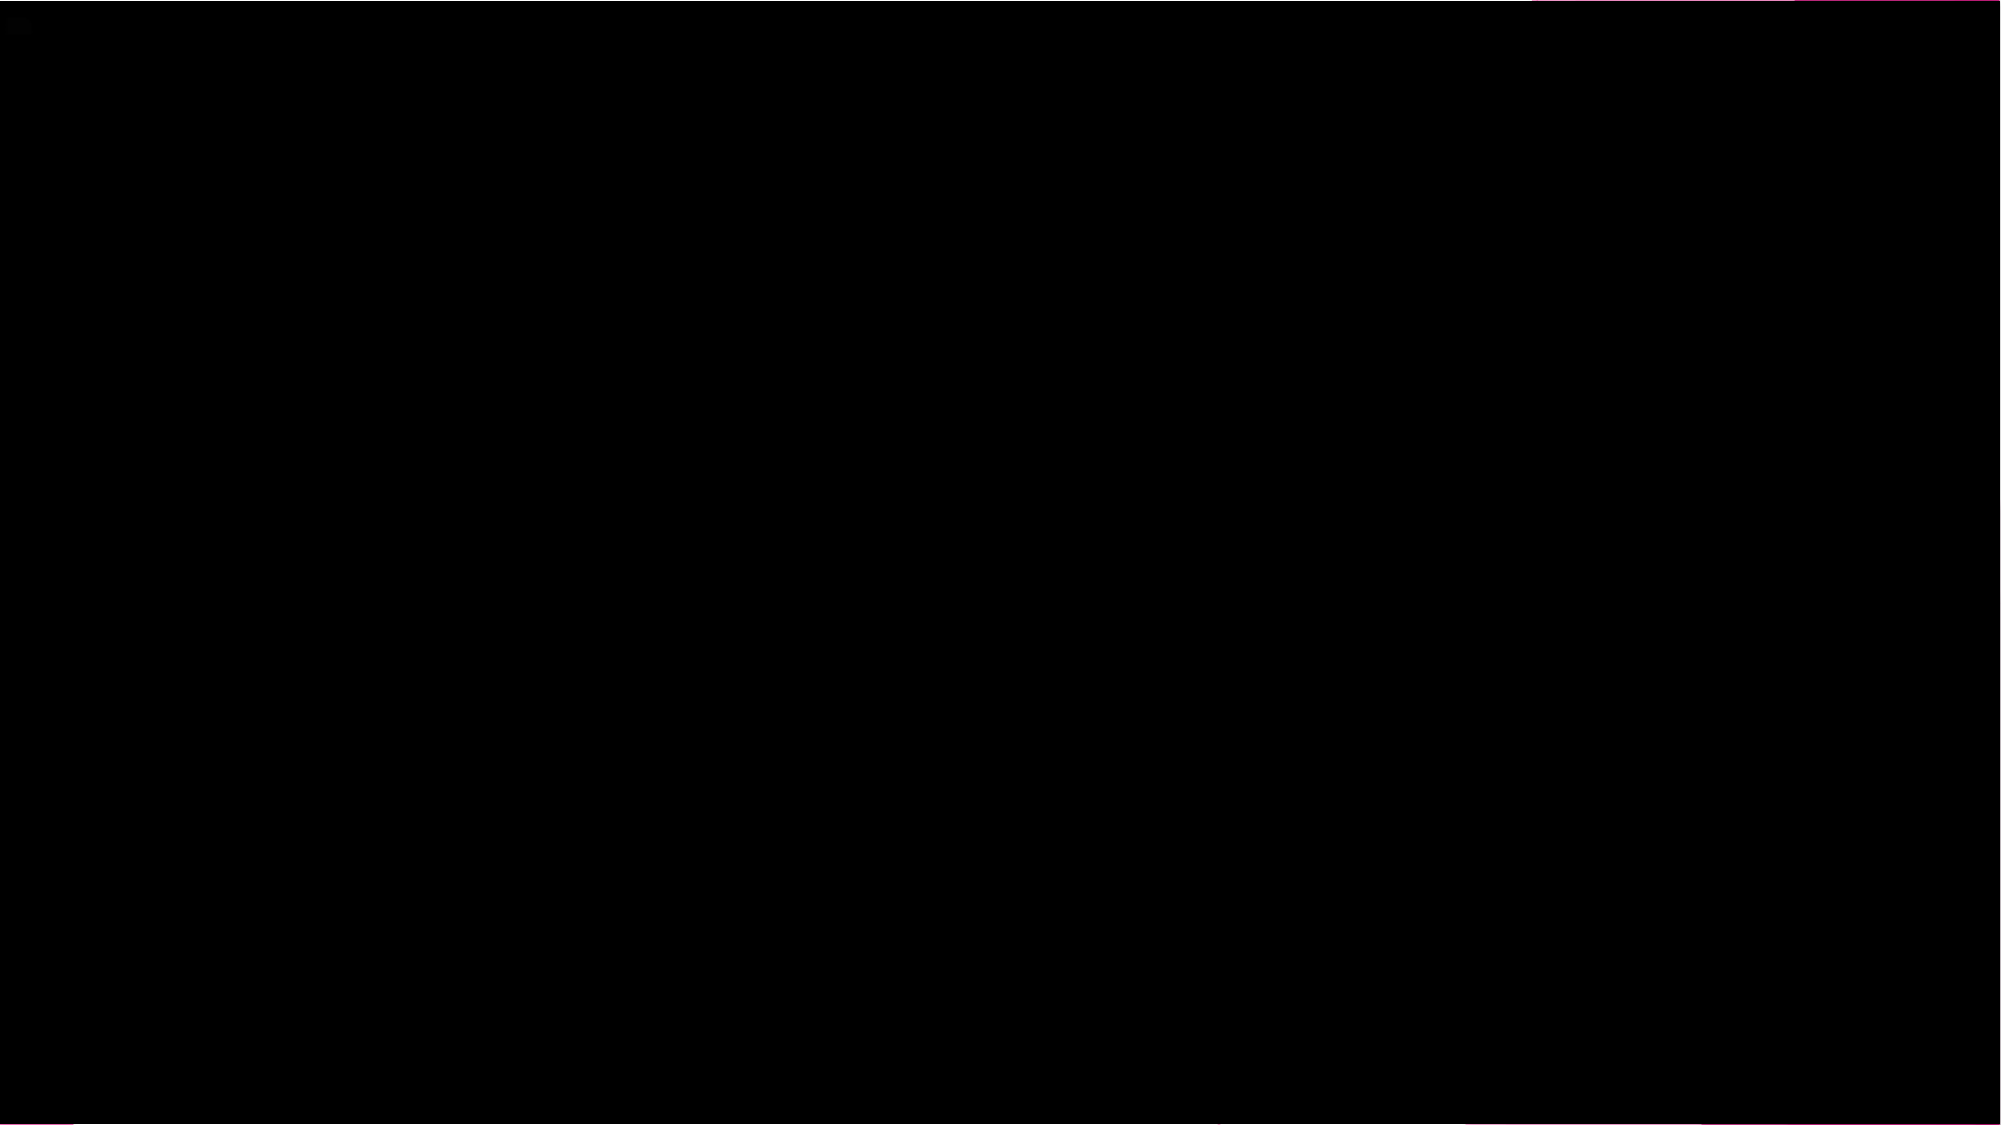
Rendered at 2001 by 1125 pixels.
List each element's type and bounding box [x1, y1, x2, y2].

text_box [0, 0, 2000, 1125]
